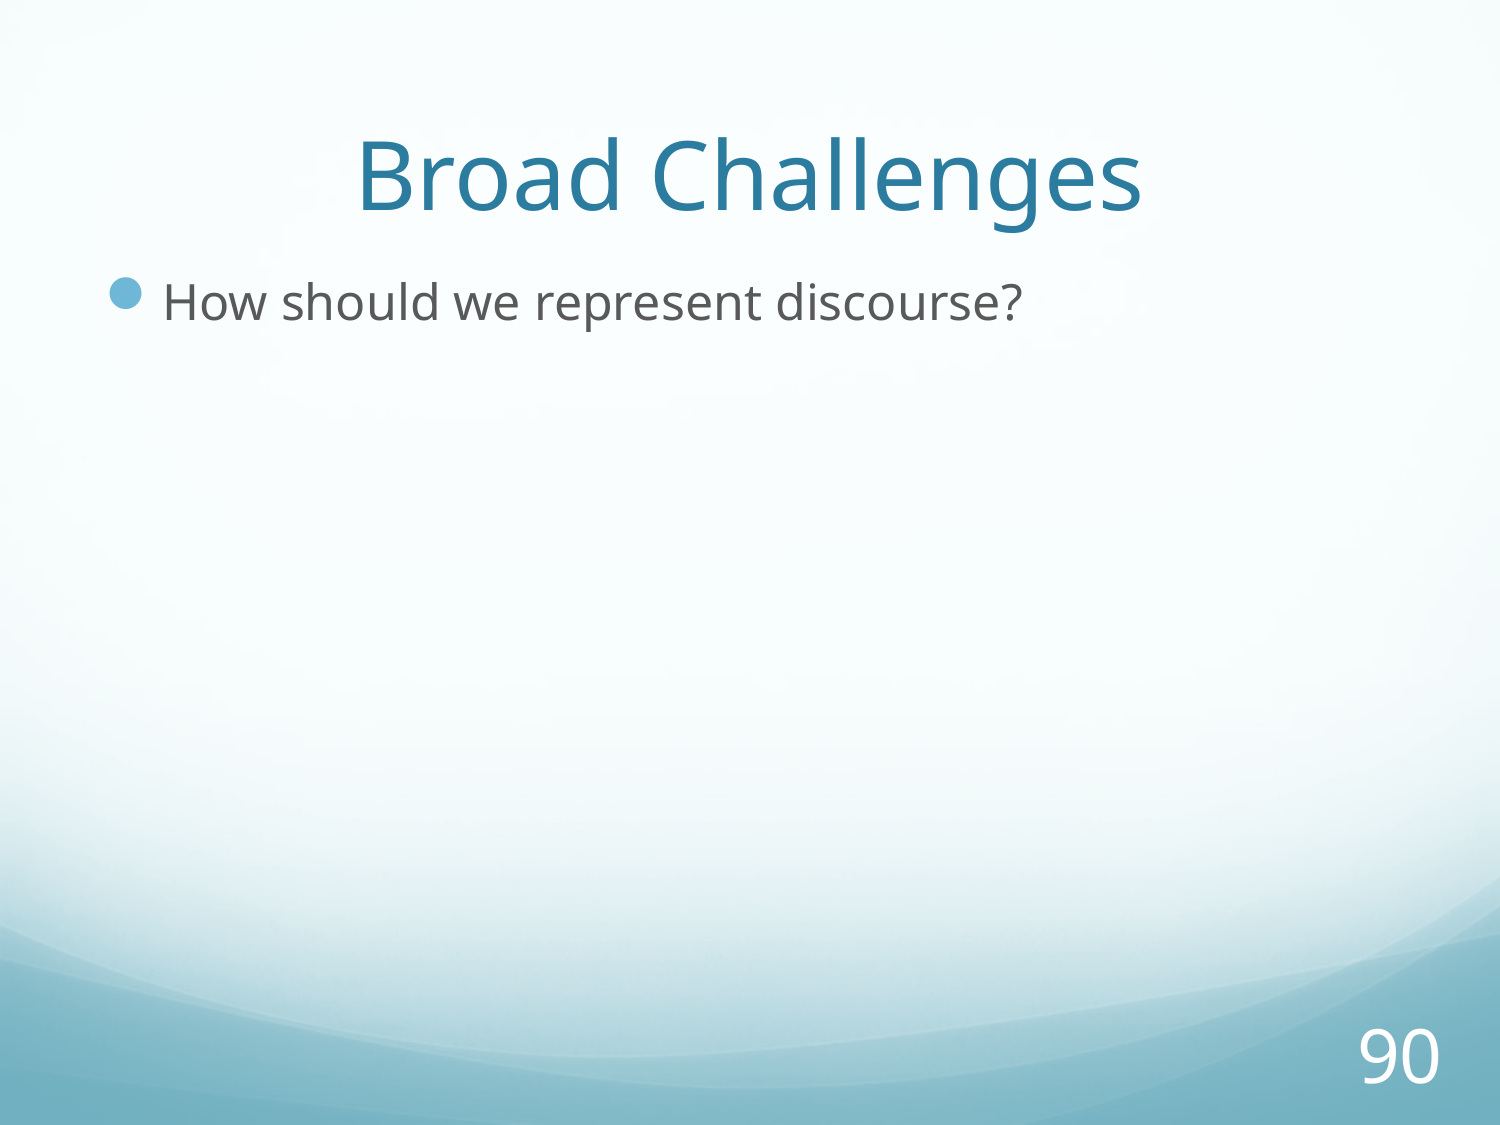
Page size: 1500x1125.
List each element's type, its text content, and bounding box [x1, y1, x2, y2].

list How should we represent discourse? [90, 262, 1410, 975]
slide_number 90 [1295, 1029, 1459, 1090]
title Broad Challenges [90, 17, 1410, 237]
